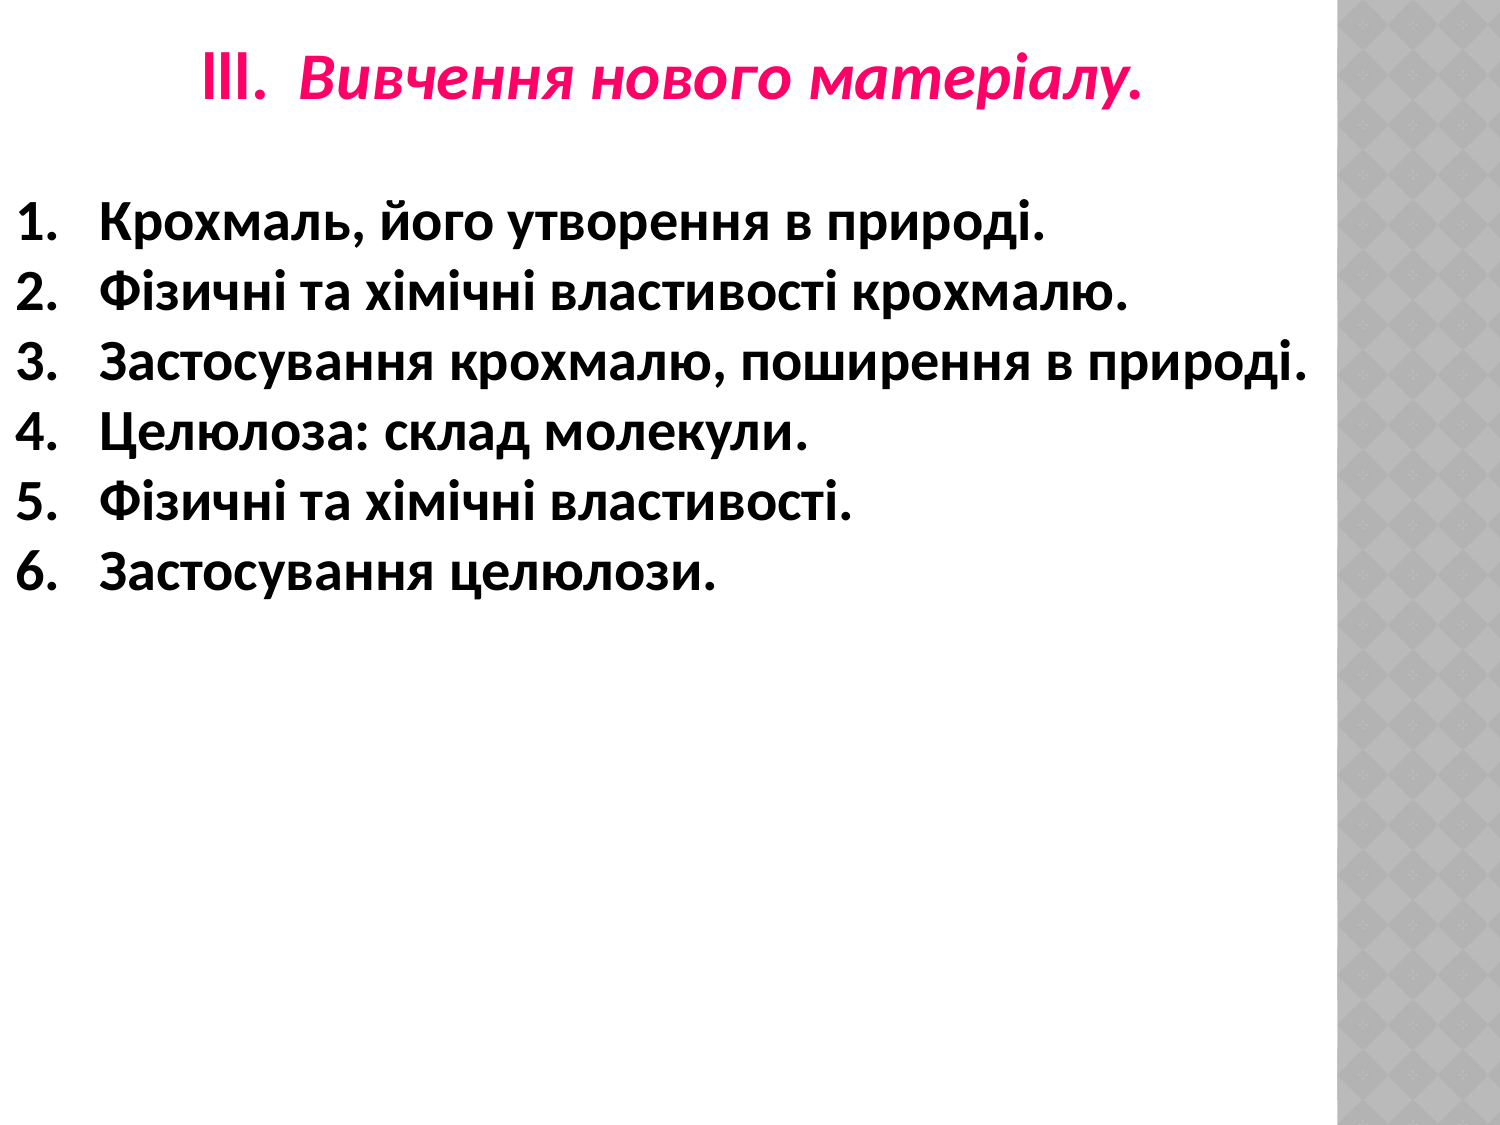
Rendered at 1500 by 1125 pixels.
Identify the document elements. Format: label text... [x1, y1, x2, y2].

text_box lll. Вивчення нового матеріалу. Крохмаль, його утворення в природі. Фізичні та хімічні властивості крохмалю. Застосування крохмалю, поширення в природі. Целюлоза: склад молекули. Фізичні та хімічні властивості. Застосування целюлози. [0, 25, 1348, 1125]
